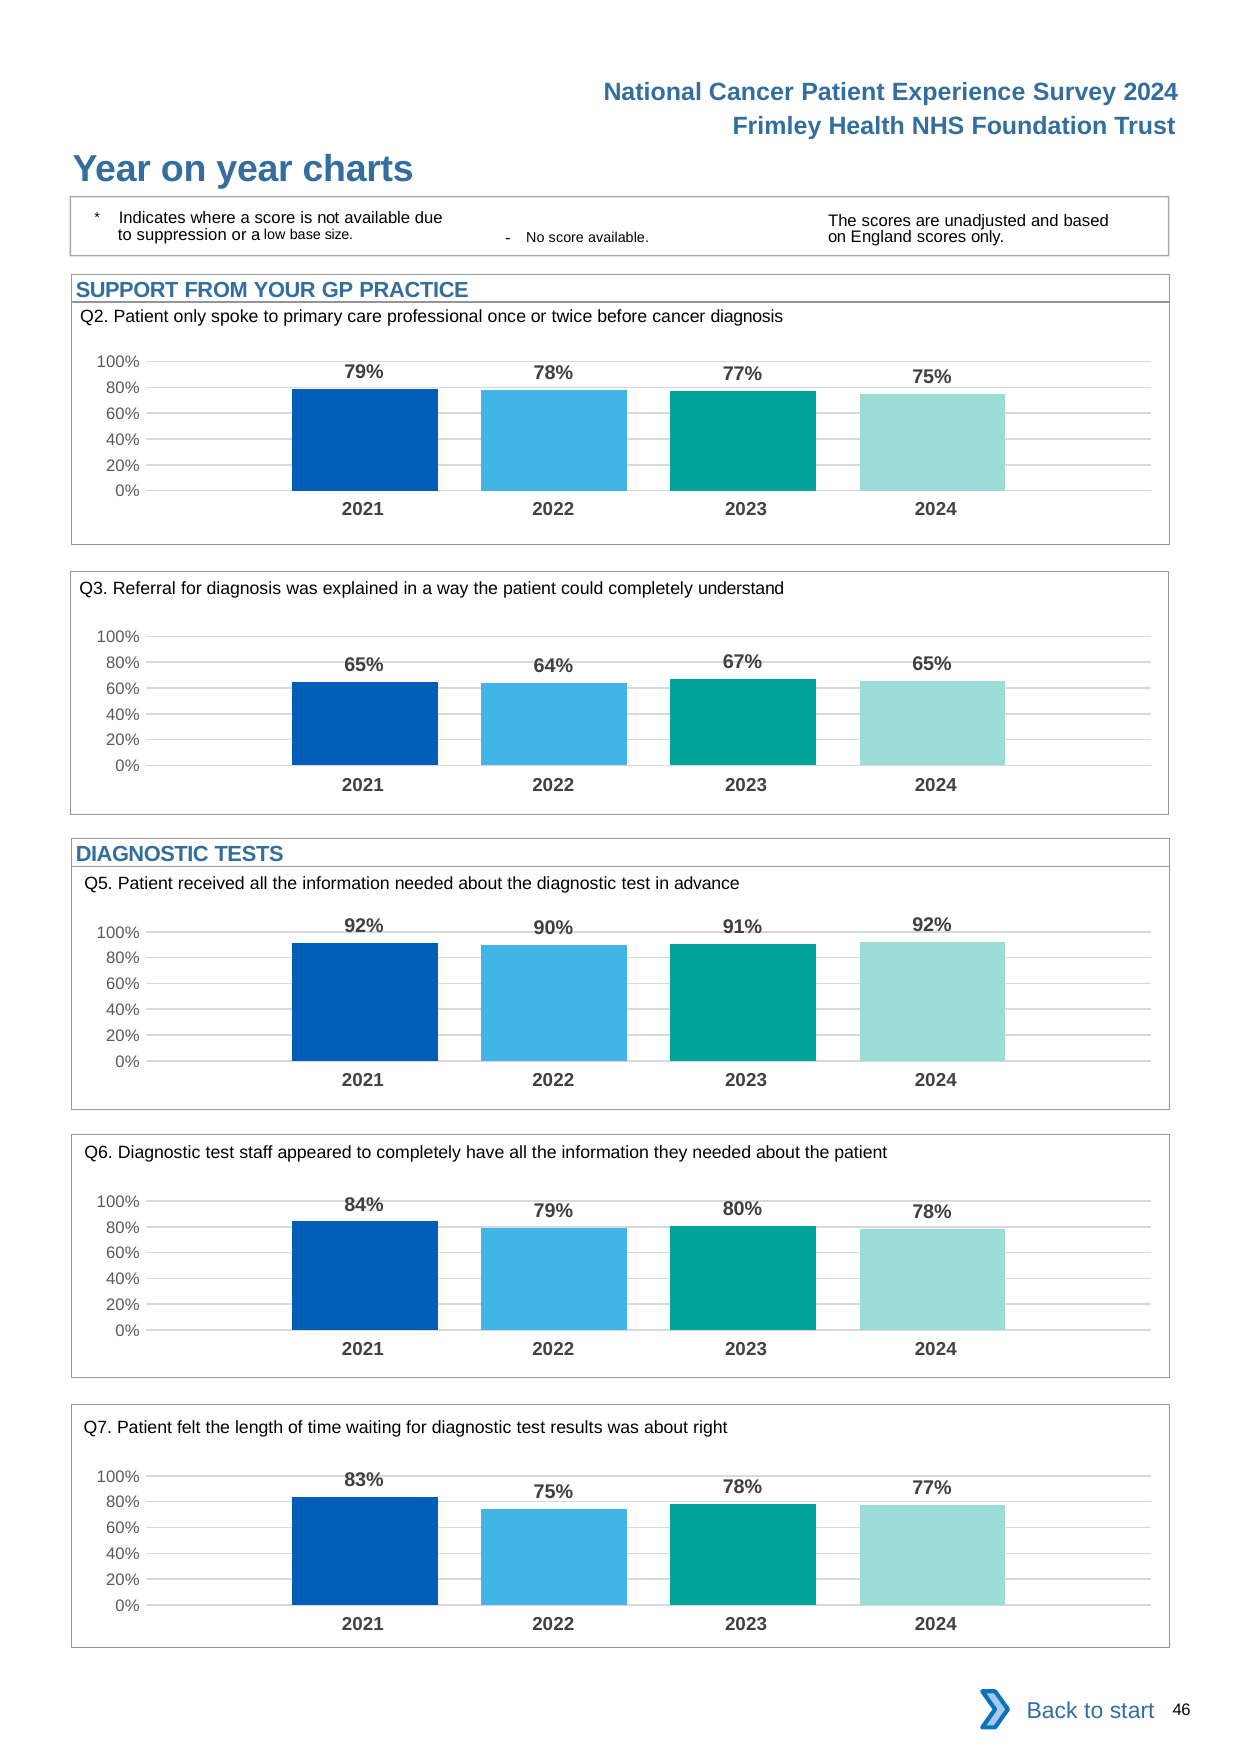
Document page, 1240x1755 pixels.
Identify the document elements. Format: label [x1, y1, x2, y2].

chart [58, 1447, 1158, 1642]
chart [58, 333, 1158, 528]
text_box [68, 563, 1171, 817]
text_box [588, 68, 1194, 147]
text_box [981, 1677, 1170, 1741]
title [70, 257, 745, 300]
title [70, 144, 745, 195]
chart [58, 903, 1158, 1098]
chart [58, 1172, 1158, 1367]
text_box [69, 838, 1172, 1111]
text_box [69, 1127, 1172, 1379]
chart [58, 608, 1158, 803]
slide_number [1170, 1699, 1234, 1720]
text_box [69, 1402, 1172, 1649]
text_box [69, 274, 1172, 547]
text_box [70, 196, 1169, 256]
